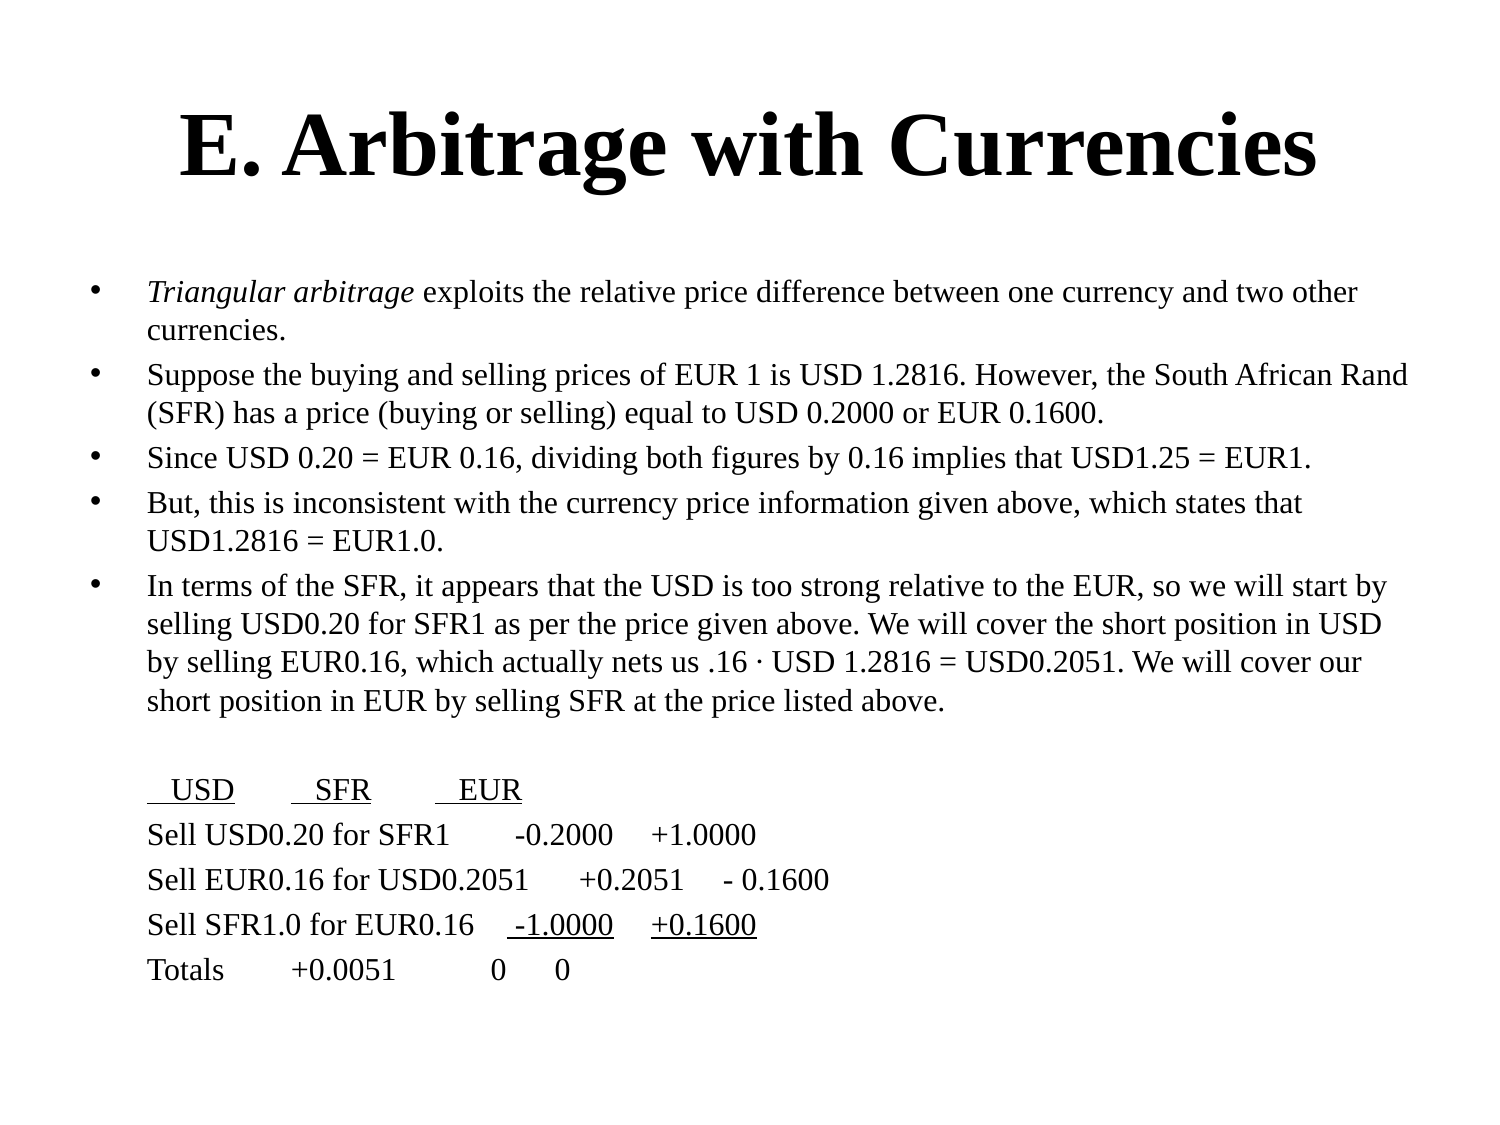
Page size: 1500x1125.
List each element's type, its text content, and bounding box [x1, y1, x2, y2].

title E. Arbitrage with Currencies [75, 45, 1425, 233]
list Triangular arbitrage exploits the relative price difference between one currency and two other currencies. Suppose the buying and selling prices of EUR 1 is USD 1.2816. However, the South African Rand (SFR) has a price (buying or selling) equal to USD 0.2000 or EUR 0.1600. Since USD 0.20 = EUR 0.16, dividing both figures by 0.16 implies that USD1.25 = EUR1. But, this is inconsistent with the currency price information given above, which states that USD1.2816 = EUR1.0. In terms of the SFR, it appears that the USD is too strong relative to the EUR, so we will start by selling USD0.20 for SFR1 as per the price given above. We will cover the short position in USD by selling EUR0.16, which actually nets us .16 ∙ USD 1.2816 = USD0.2051. We will cover our short position in EUR by selling SFR at the price listed above. USD SFR EUR Sell USD0.20 for SFR1 -0.2000 +1.0000 Sell EUR0.16 for USD0.2051 +0.2051 - 0.1600 Sell SFR1.0 for EUR0.16 -1.0000 +0.1600 Totals +0.0051 0 0 [75, 262, 1425, 1005]
